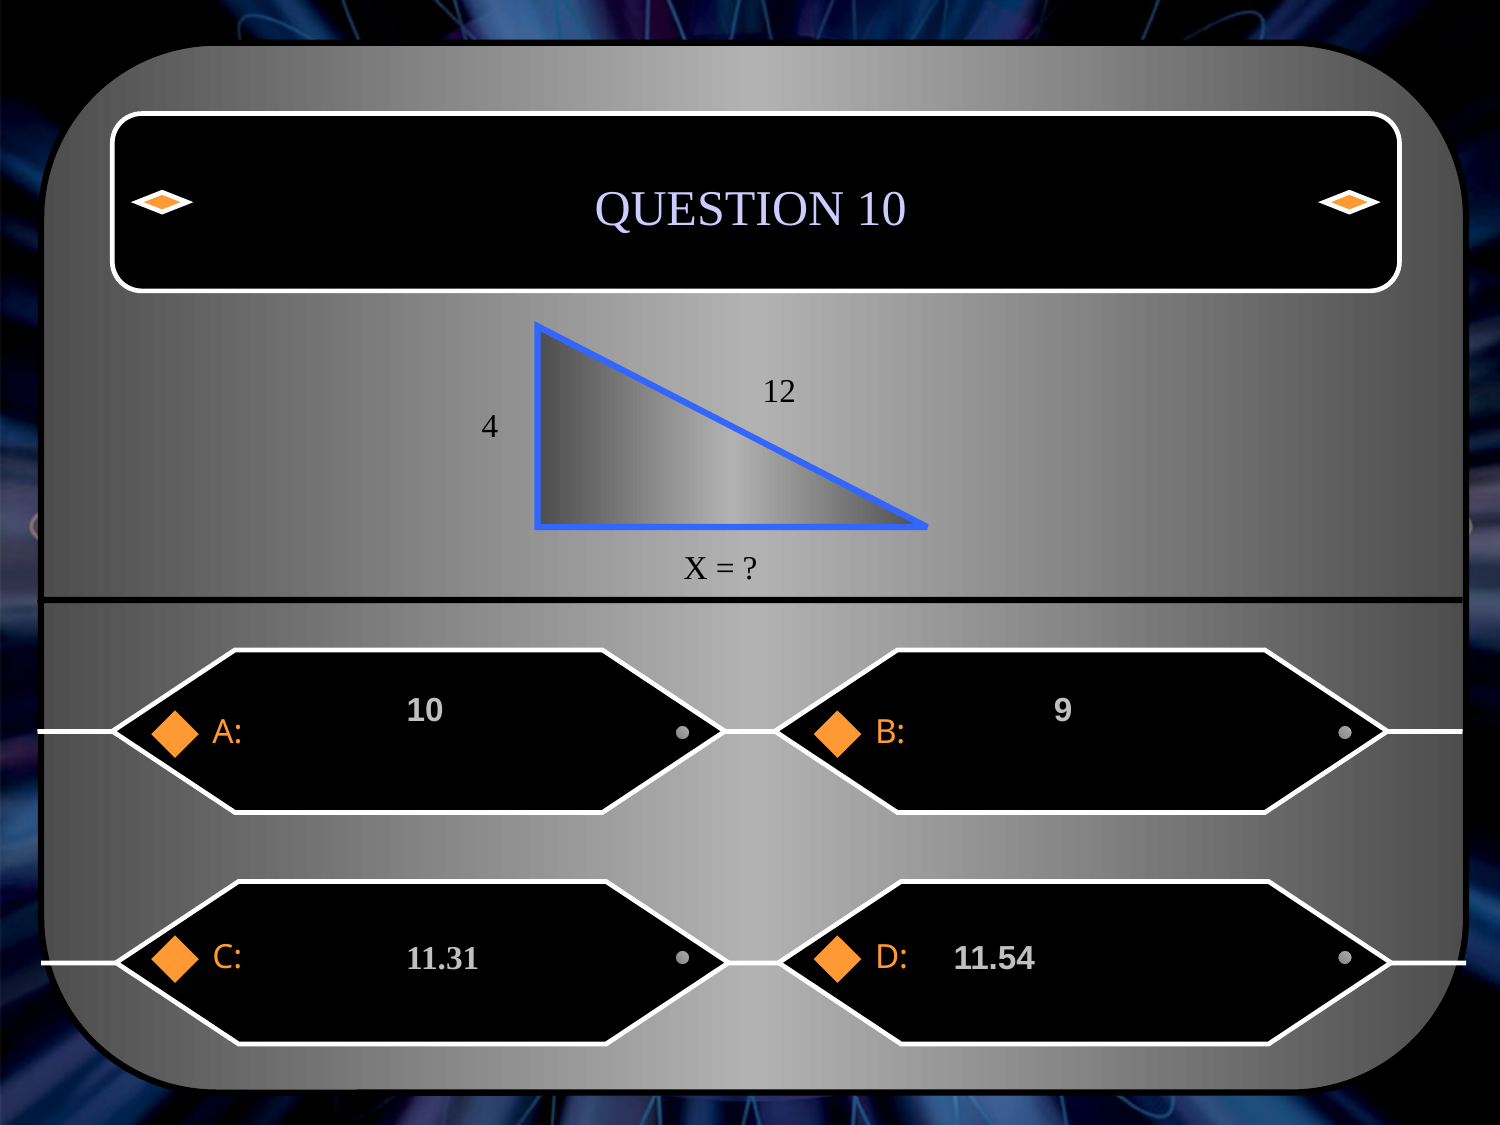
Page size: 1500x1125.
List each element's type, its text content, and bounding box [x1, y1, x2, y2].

text_box 4 [454, 397, 526, 452]
text_box 12 [714, 361, 845, 417]
text_box [537, 326, 928, 528]
text_box [41, 42, 1467, 880]
picture [0, 0, 1500, 1125]
text_box [106, 1054, 1401, 1093]
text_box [40, 881, 1467, 1045]
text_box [37, 649, 1463, 813]
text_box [111, 113, 1400, 292]
text_box X = ? [631, 538, 810, 594]
